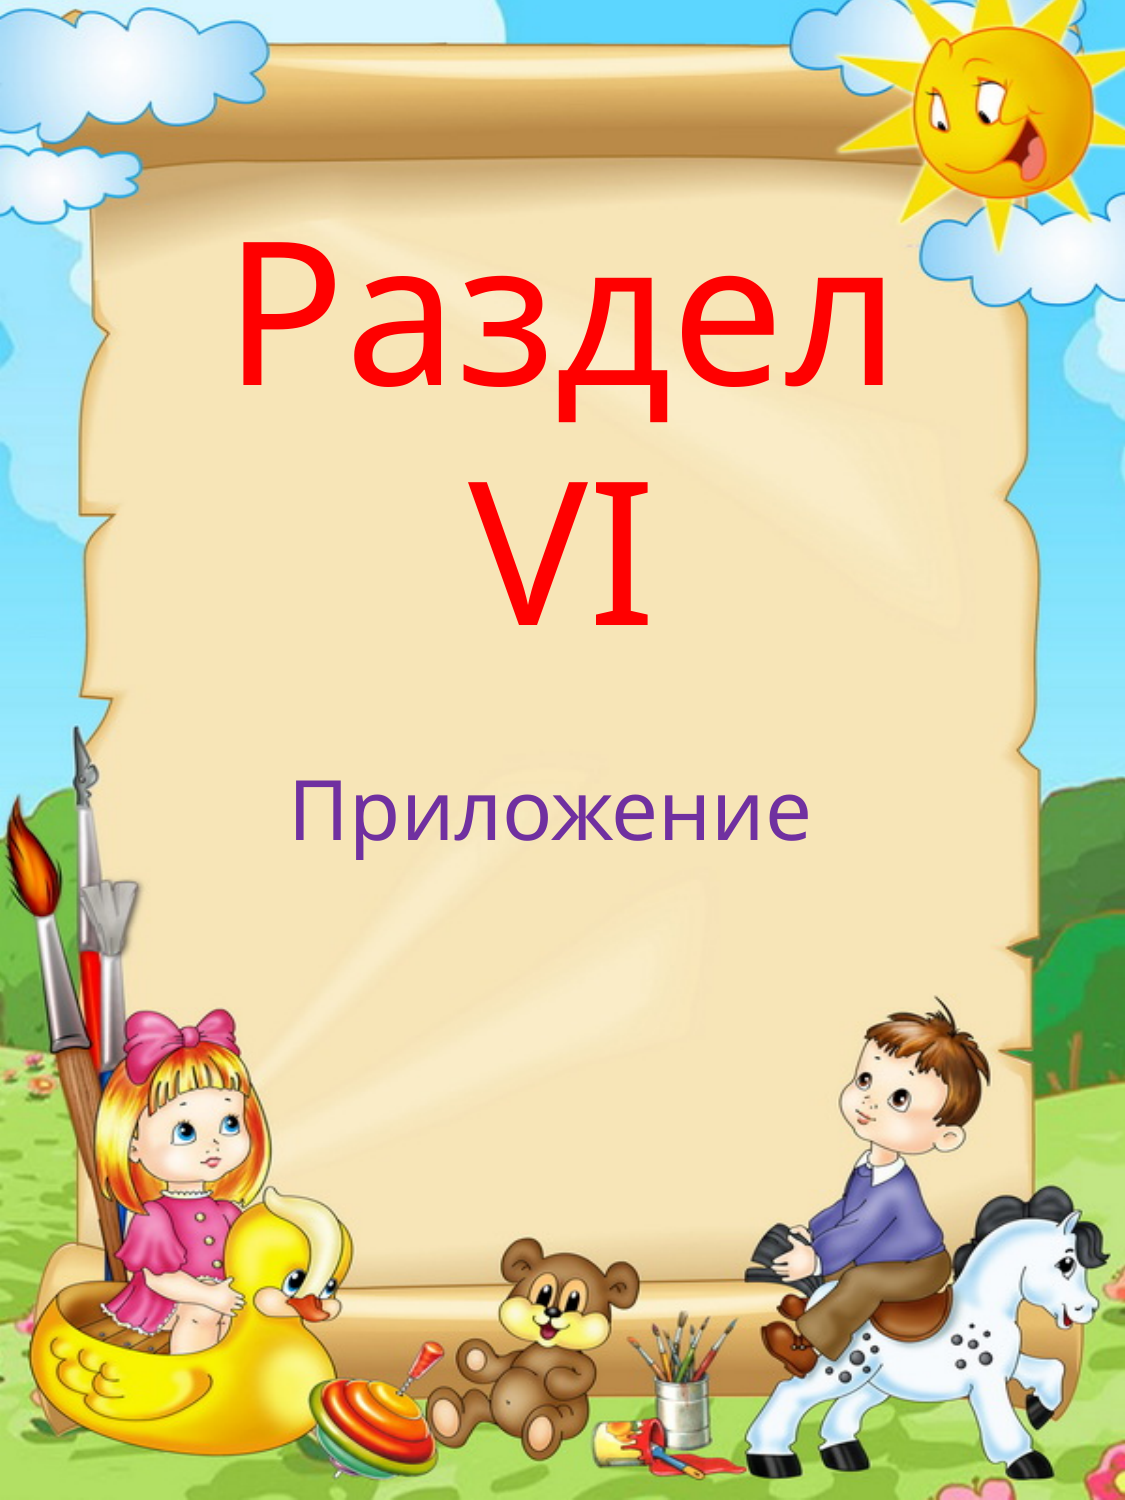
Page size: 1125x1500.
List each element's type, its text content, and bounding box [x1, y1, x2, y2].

title Раздел VI [90, 64, 1035, 786]
picture [0, 0, 1125, 1500]
text_box Приложение [172, 750, 929, 865]
